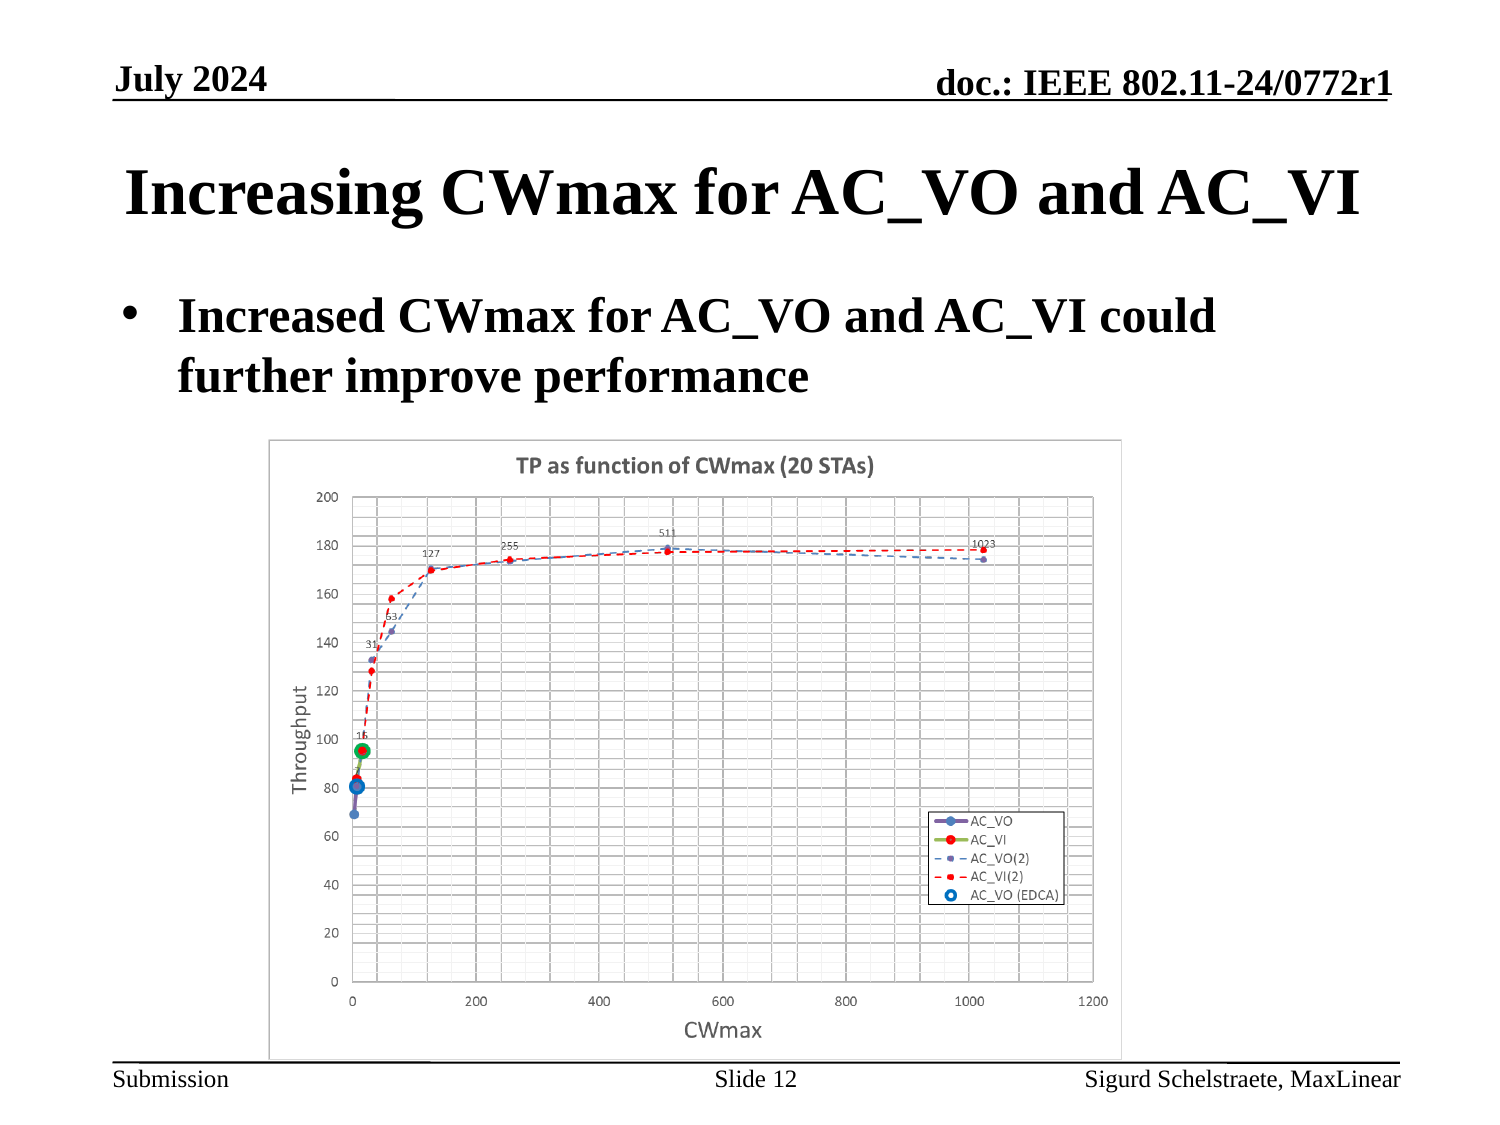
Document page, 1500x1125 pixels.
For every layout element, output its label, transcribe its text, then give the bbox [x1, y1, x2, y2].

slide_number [114, 54, 423, 100]
picture [267, 439, 1122, 1060]
title Increasing CWmax for AC_VO and AC_VI [74, 112, 1413, 263]
slide_number Slide 12 [712, 1068, 800, 1123]
footer Sigurd Schelstraete, MaxLinear [878, 1061, 1402, 1093]
list Increased CWmax for AC_VO and AC_VI could further improve performance [106, 274, 1382, 950]
